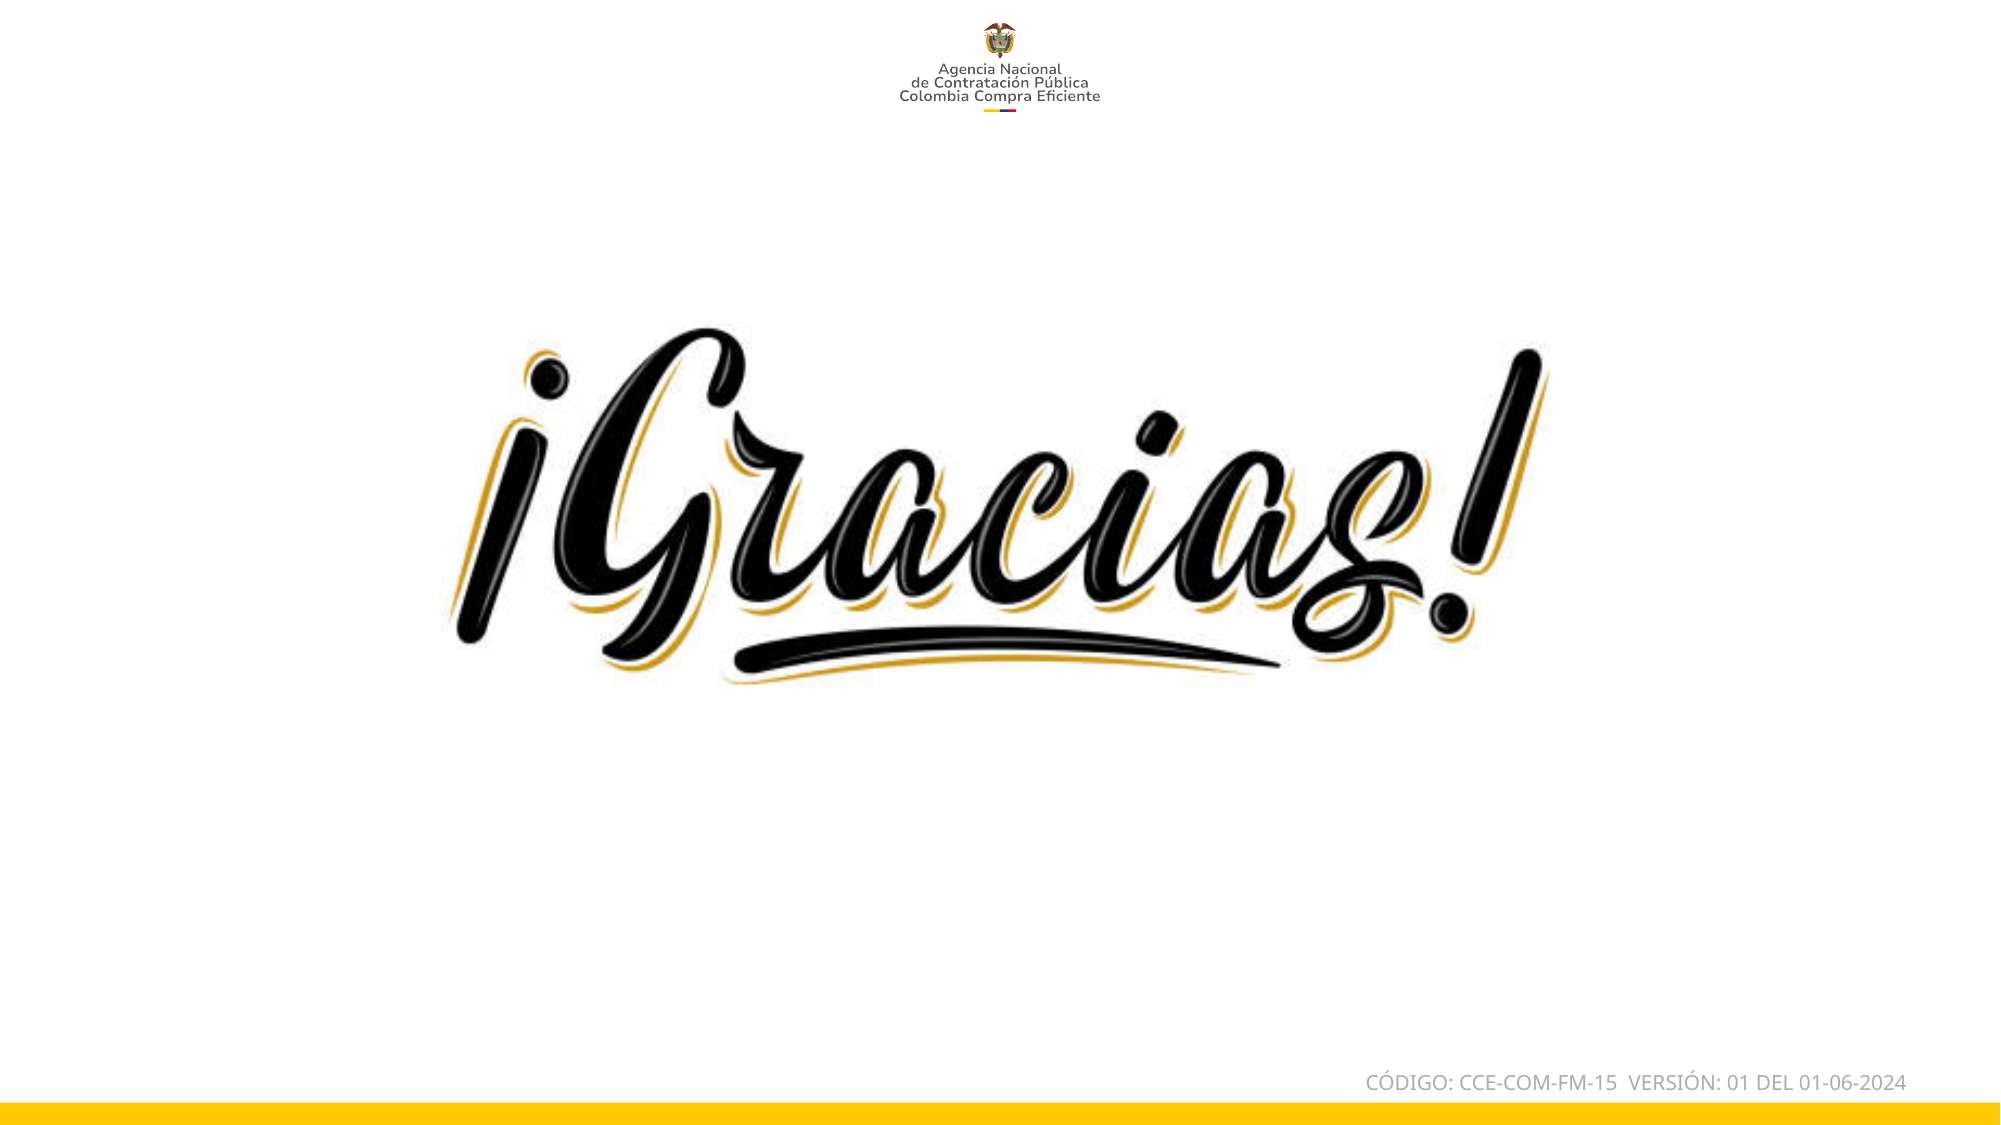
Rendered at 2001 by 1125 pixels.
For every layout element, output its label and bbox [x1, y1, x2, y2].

list [336, 158, 1664, 856]
picture [900, 23, 1100, 112]
